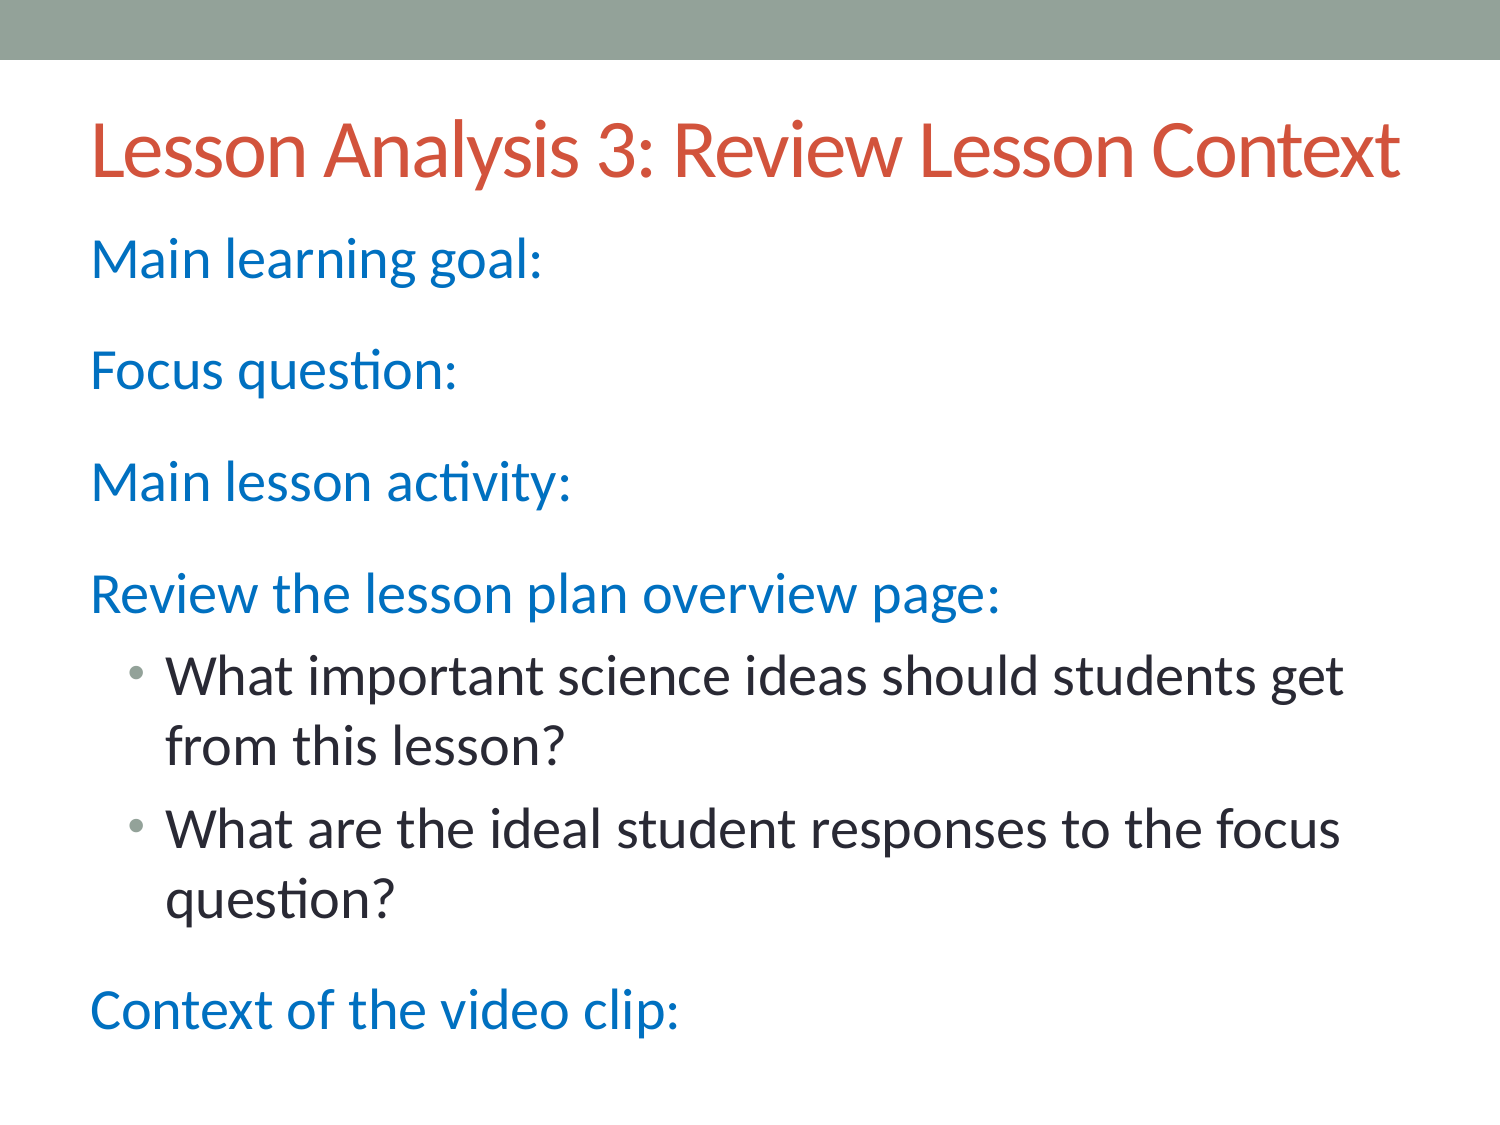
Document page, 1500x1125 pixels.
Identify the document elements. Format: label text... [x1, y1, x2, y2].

list Main learning goal: Focus question: Main lesson activity: Review the lesson plan overview page: What important science ideas should students get from this lesson? What are the ideal student responses to the focus question? Context of the video clip: [75, 212, 1425, 1063]
title Lesson Analysis 3: Review Lesson Context [75, 62, 1425, 212]
